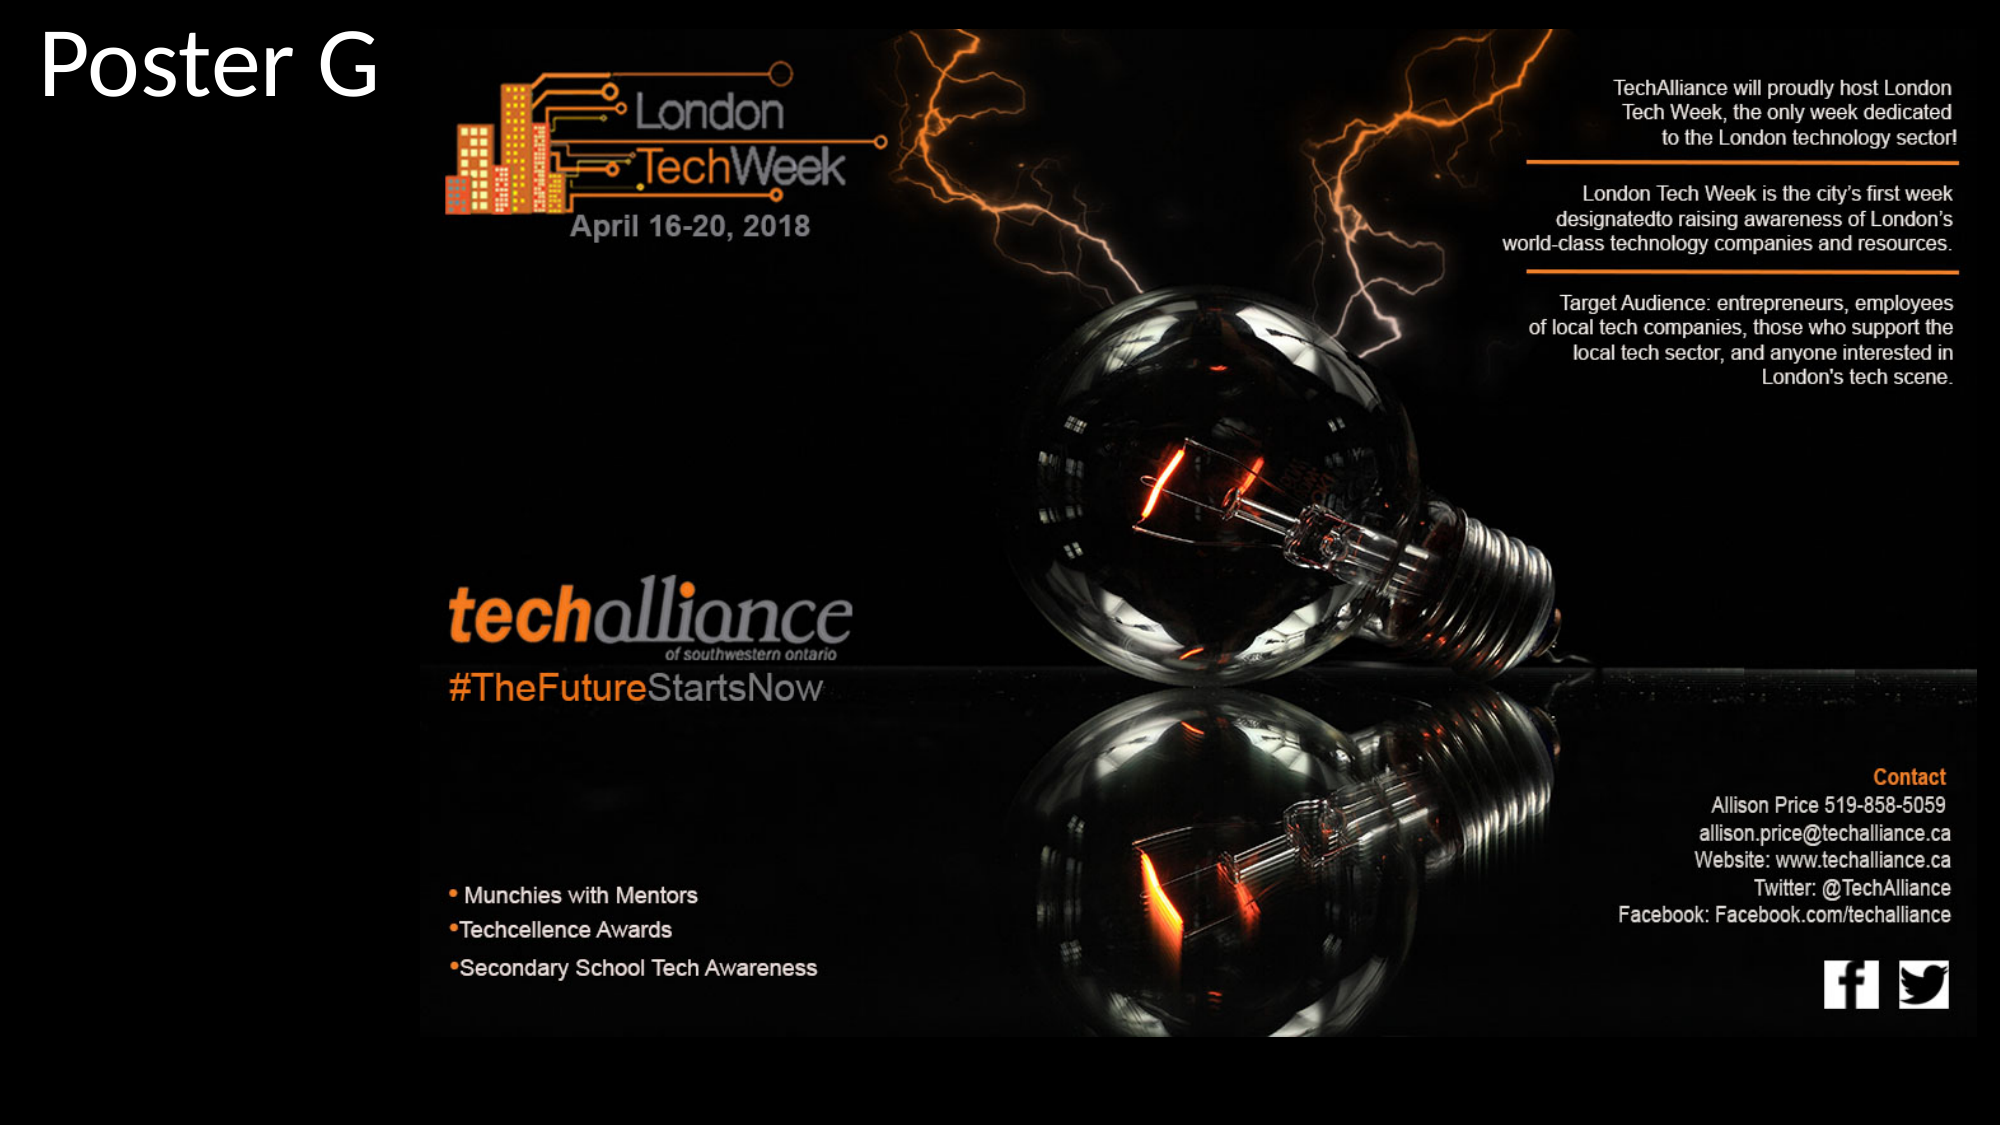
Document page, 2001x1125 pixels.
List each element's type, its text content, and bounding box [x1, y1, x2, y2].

picture [420, 29, 1977, 1037]
text_box Poster G [23, 0, 407, 124]
